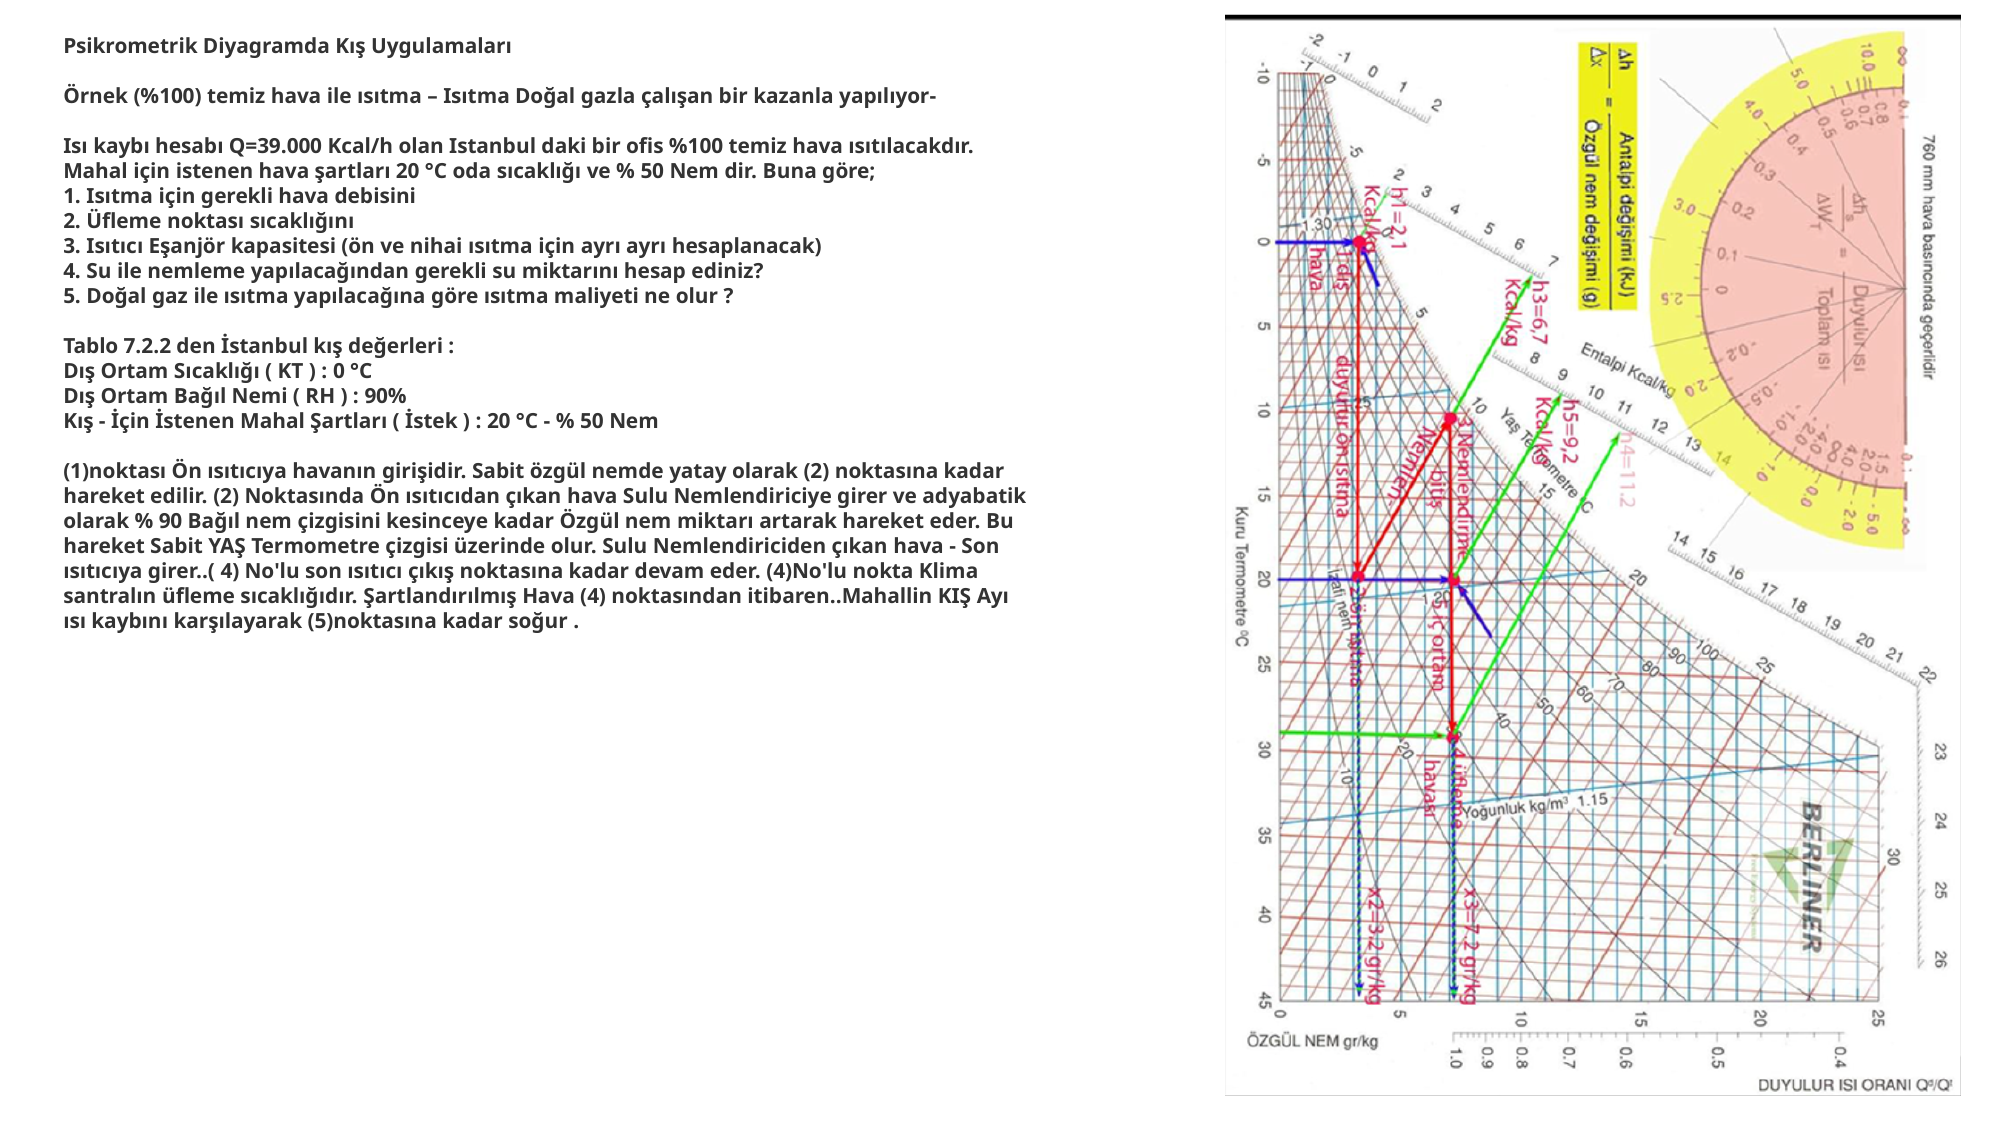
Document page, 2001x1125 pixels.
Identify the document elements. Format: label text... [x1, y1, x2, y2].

picture [1051, 16, 2000, 1096]
text_box Psikrometrik Diyagramda Kış Uygulamaları Örnek (%100) temiz hava ile ısıtma – Isıtma Doğal gazla çalışan bir kazanla yapılıyor- Isı kaybı hesabı Q=39.000 Kcal/h olan Istanbul daki bir ofis %100 temiz hava ısıtılacakdır. Mahal için istenen hava şartları 20 °C oda sıcaklığı ve % 50 Nem dir. Buna göre; 1. Isıtma için gerekli hava debisini 2. Üfleme noktası sıcaklığını 3. Isıtıcı Eşanjör kapasitesi (ön ve nihai ısıtma için ayrı ayrı hesaplanacak) 4. Su ile nemleme yapılacağından gerekli su miktarını hesap ediniz? 5. Doğal gaz ile ısıtma yapılacağına göre ısıtma maliyeti ne olur ? Tablo 7.2.2 den İstanbul kış değerleri : Dış Ortam Sıcaklığı ( KT ) : 0 °C Dış Ortam Bağıl Nemi ( RH ) : 90% Kış - İçin İstenen Mahal Şartları ( İstek ) : 20 °C - % 50 Nem (1)noktası Ön ısıtıcıya havanın girişidir. Sabit özgül nemde yatay olarak (2) noktasına kadar hareket edilir. (2) Noktasında Ön ısıtıcıdan çıkan hava Sulu Nemlendiriciye girer ve adyabatik olarak % 90 Bağıl nem çizgisini kesinceye kadar Özgül nem miktarı artarak hareket eder. Bu hareket Sabit YAŞ Termometre çizgisi üzerinde olur. Sulu Nemlendiriciden çıkan hava - Son ısıtıcıya girer..( 4) No'lu son ısıtıcı çıkış noktasına kadar devam eder. (4)No'lu nokta Klima santralın üfleme sıcaklığıdır. Şartlandırılmış Hava (4) noktasından itibaren..Mahallin KIŞ Ayı ısı kaybını karşılayarak (5)noktasına kadar soğur . [48, 25, 1049, 640]
